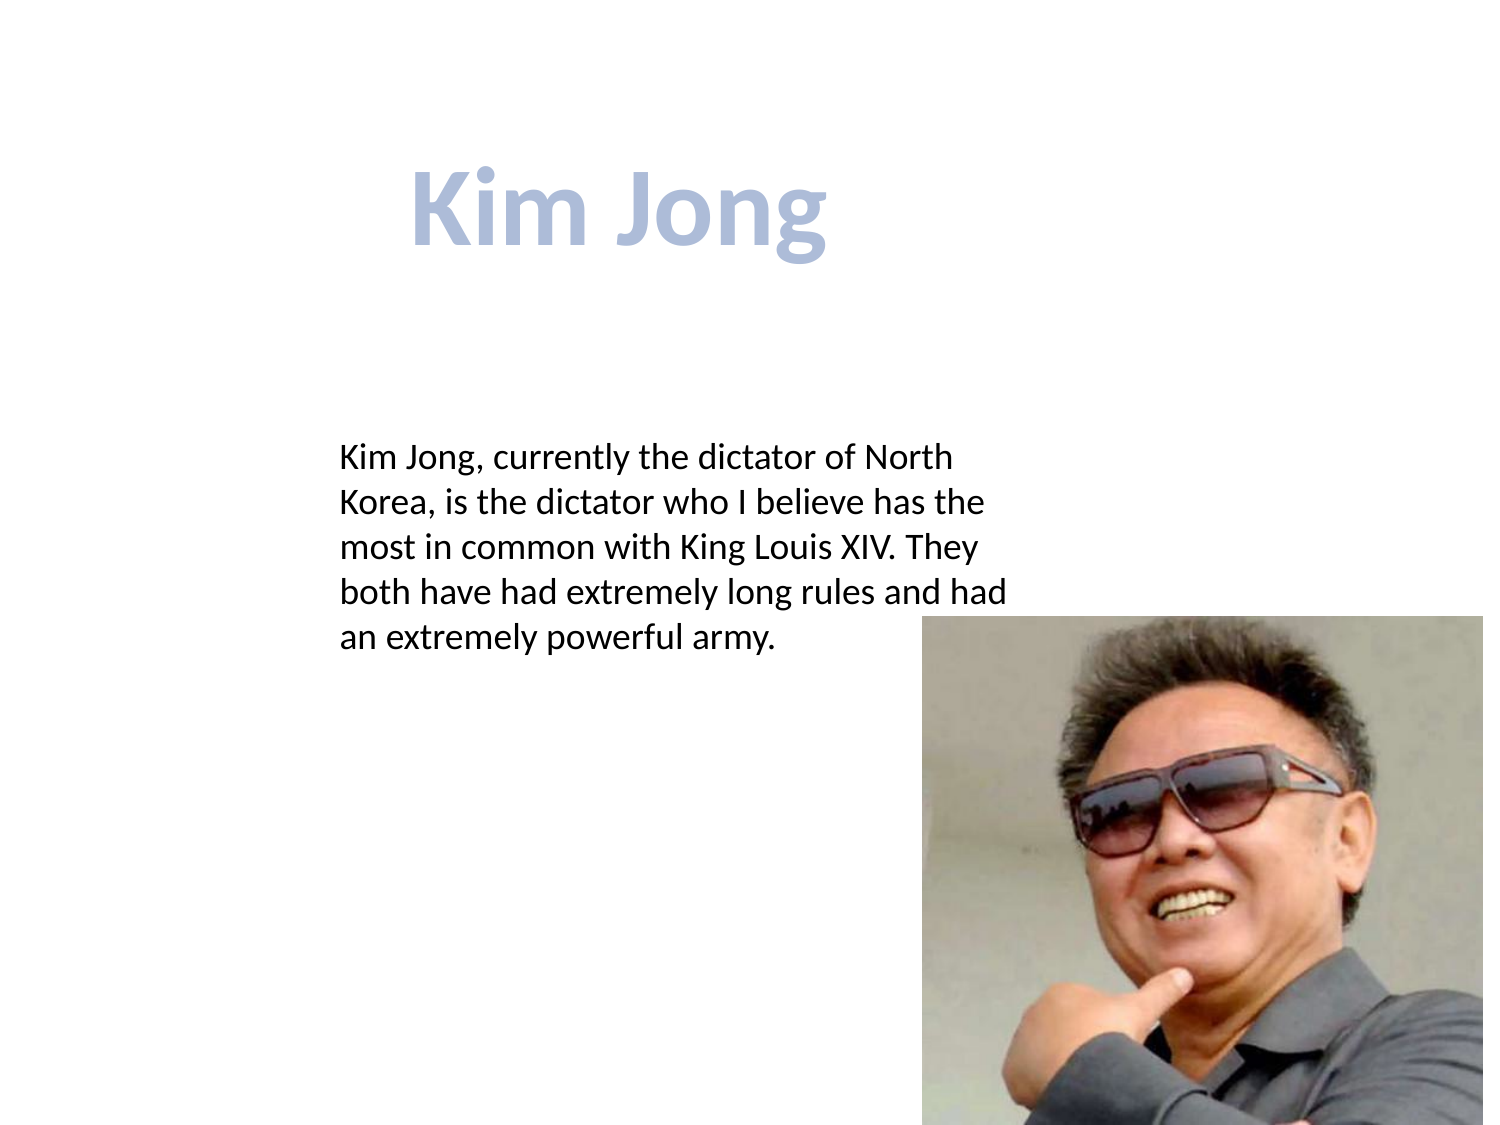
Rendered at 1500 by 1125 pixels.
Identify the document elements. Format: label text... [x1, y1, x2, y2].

text_box Kim Jong [395, 124, 844, 275]
picture [922, 616, 1483, 1125]
text_box Kim Jong, currently the dictator of North Korea, is the dictator who I believe has the most in common with King Louis XIV. They both have had extremely long rules and had an extremely powerful army. [324, 424, 1063, 665]
